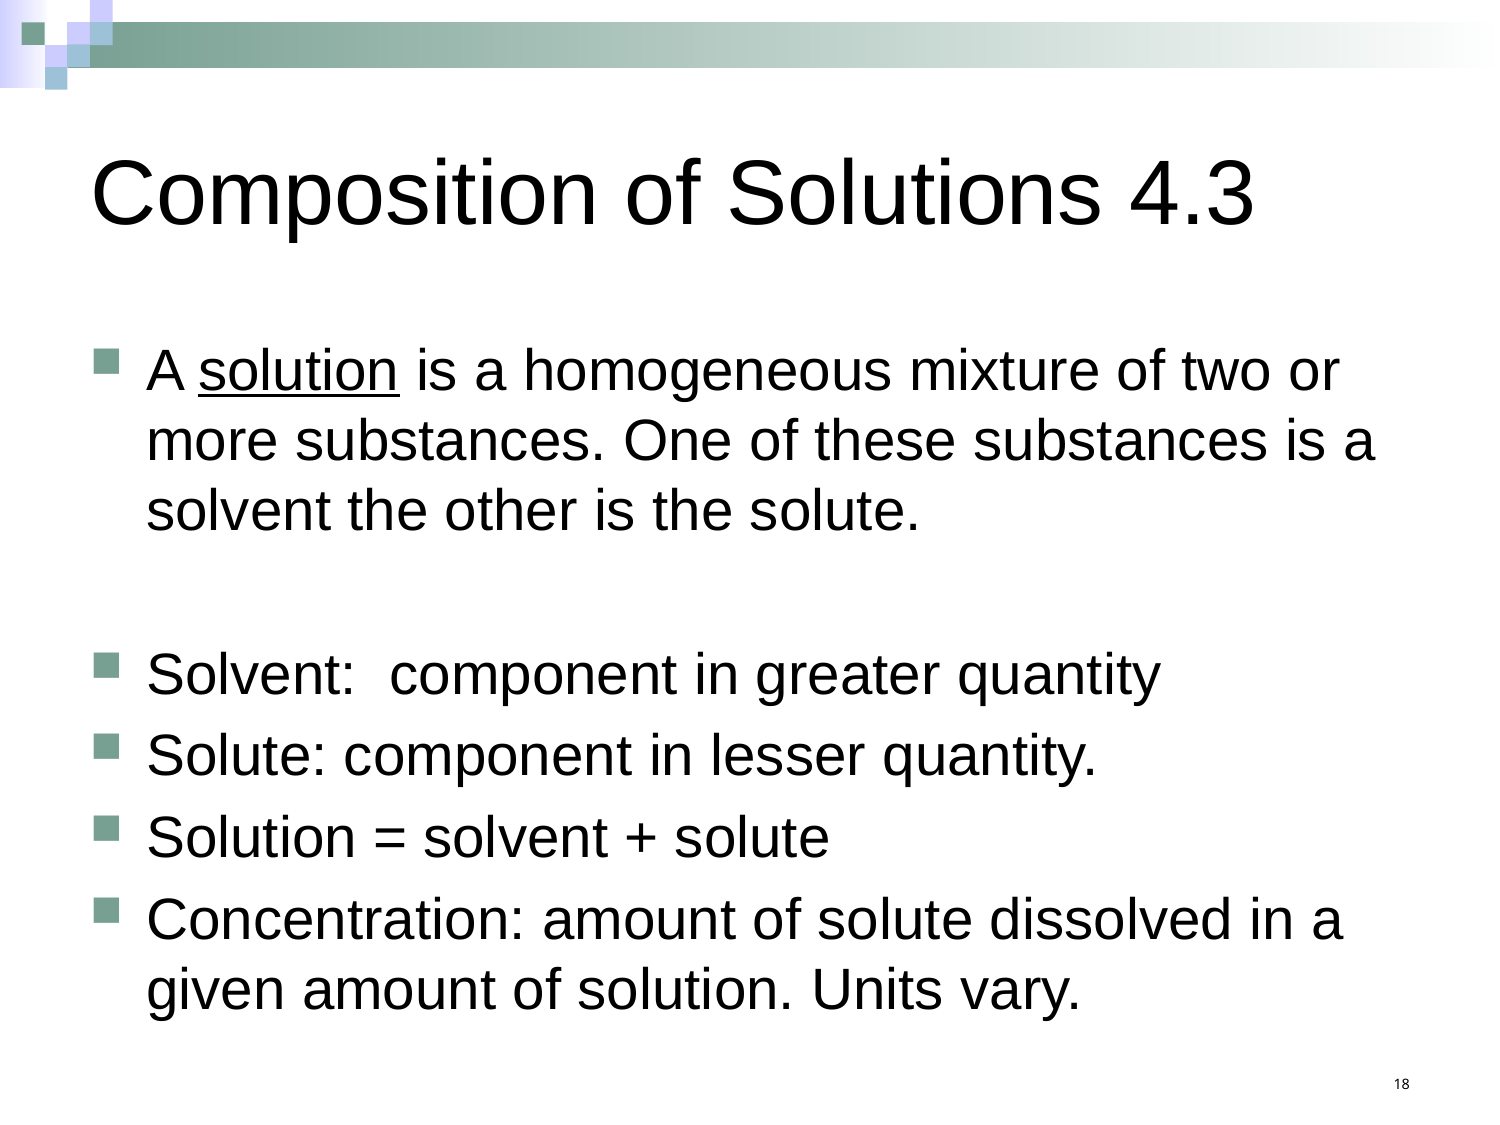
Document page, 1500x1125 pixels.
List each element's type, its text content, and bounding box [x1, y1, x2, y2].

list A solution is a homogeneous mixture of two or more substances. One of these substances is a solvent the other is the solute. Solvent: component in greater quantity Solute: component in lesser quantity. Solution = solvent + solute Concentration: amount of solute dissolved in a given amount of solution. Units vary. [75, 324, 1425, 1063]
title Composition of Solutions 4.3 [75, 75, 1425, 300]
slide_number 18 [1074, 1063, 1425, 1100]
